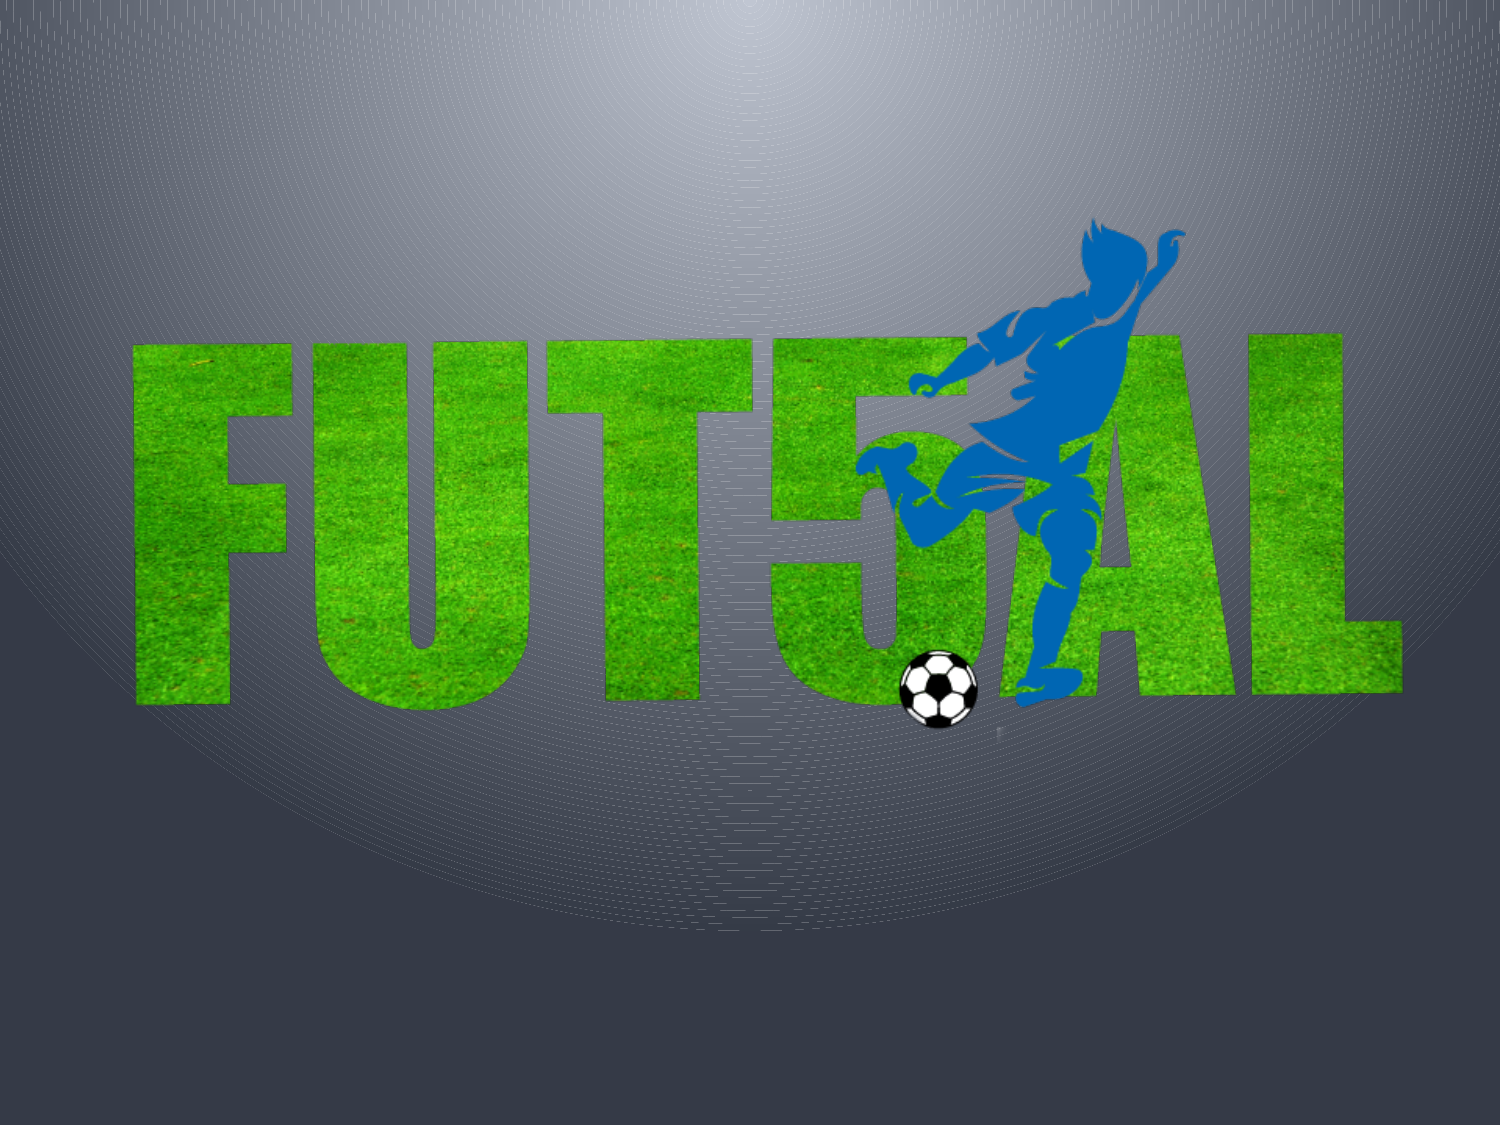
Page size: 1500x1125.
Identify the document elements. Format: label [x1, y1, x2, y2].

picture [93, 70, 1444, 955]
